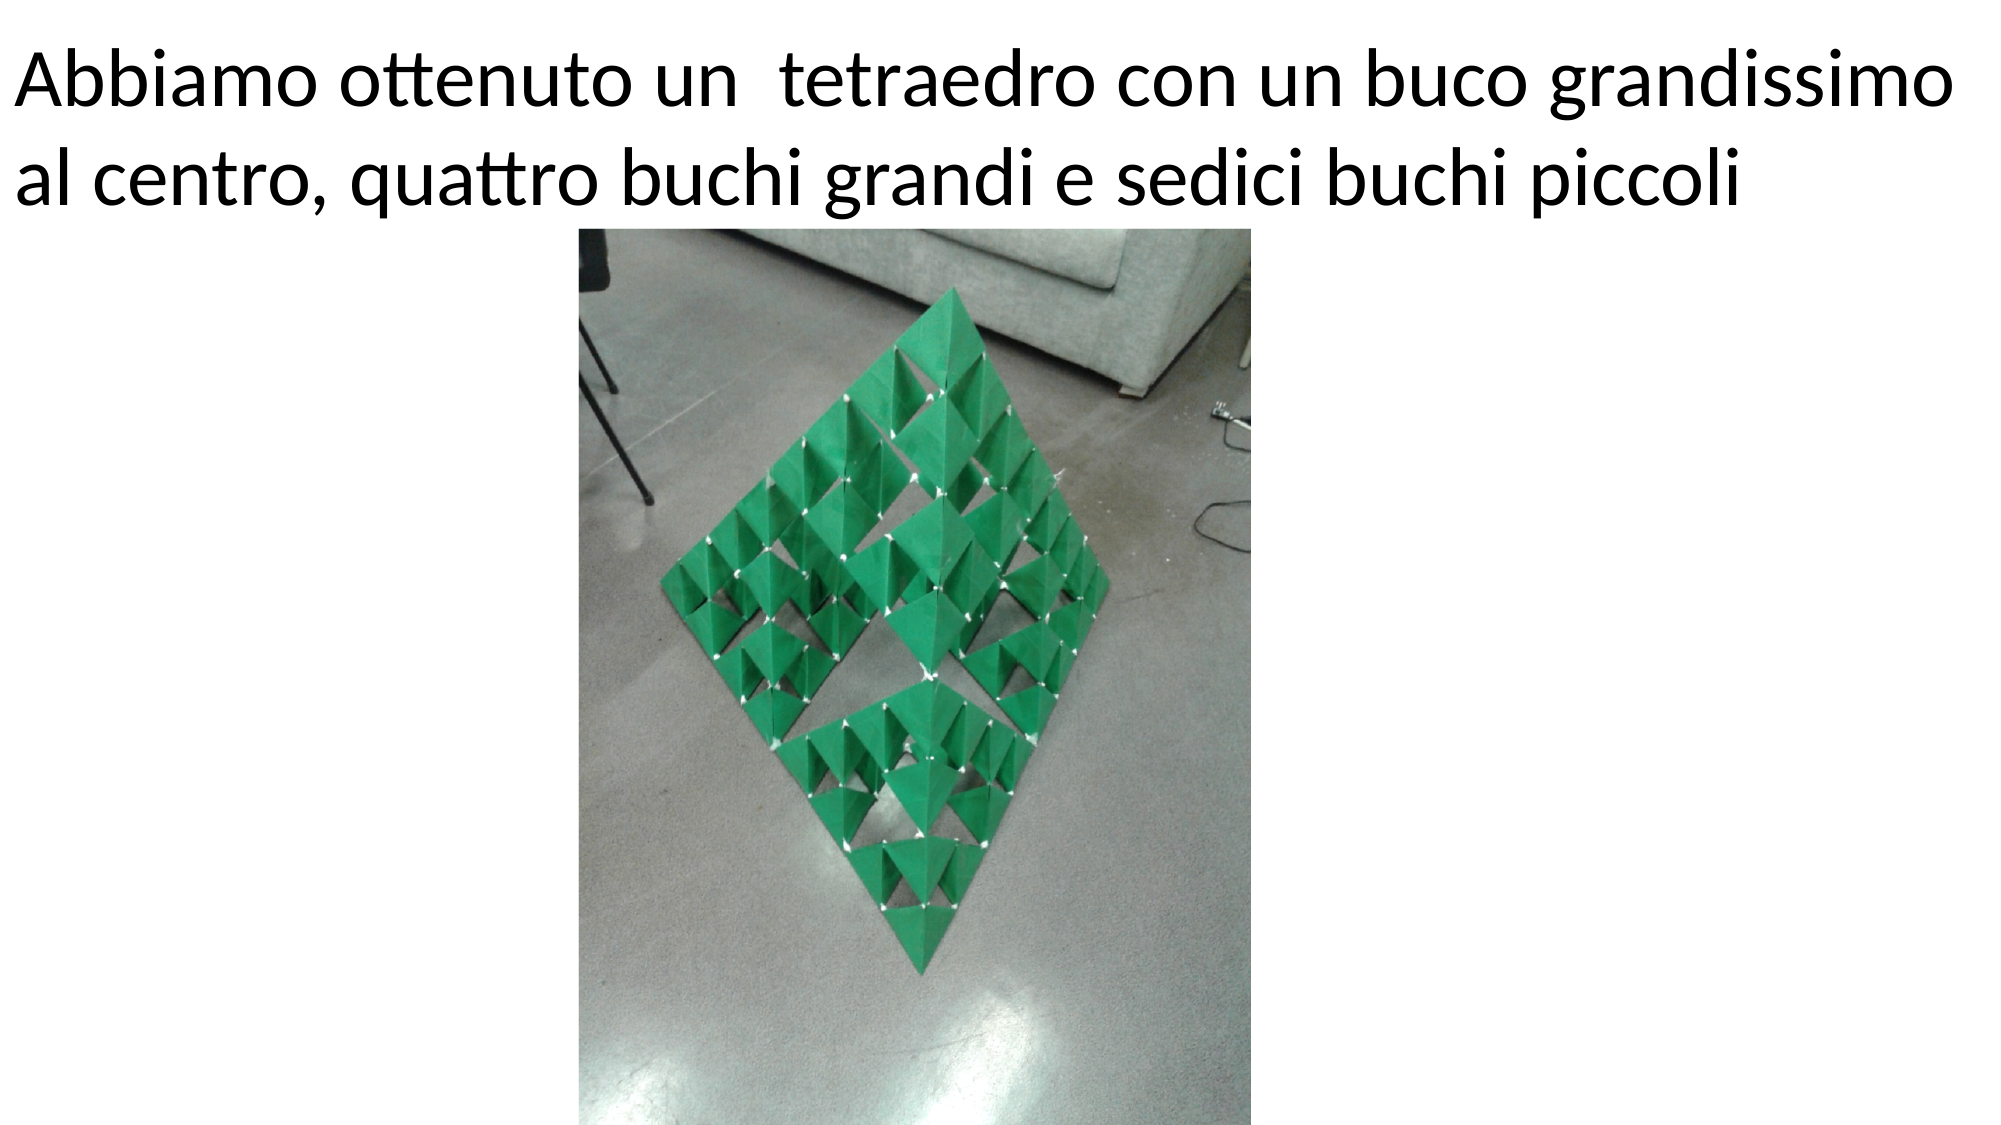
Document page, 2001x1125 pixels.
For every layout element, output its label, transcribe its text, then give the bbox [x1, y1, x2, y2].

text_box Abbiamo ottenuto un tetraedro con un buco grandissimo al centro, quattro buchi grandi e sedici buchi piccoli [0, 15, 1992, 230]
picture [465, 230, 1363, 1124]
